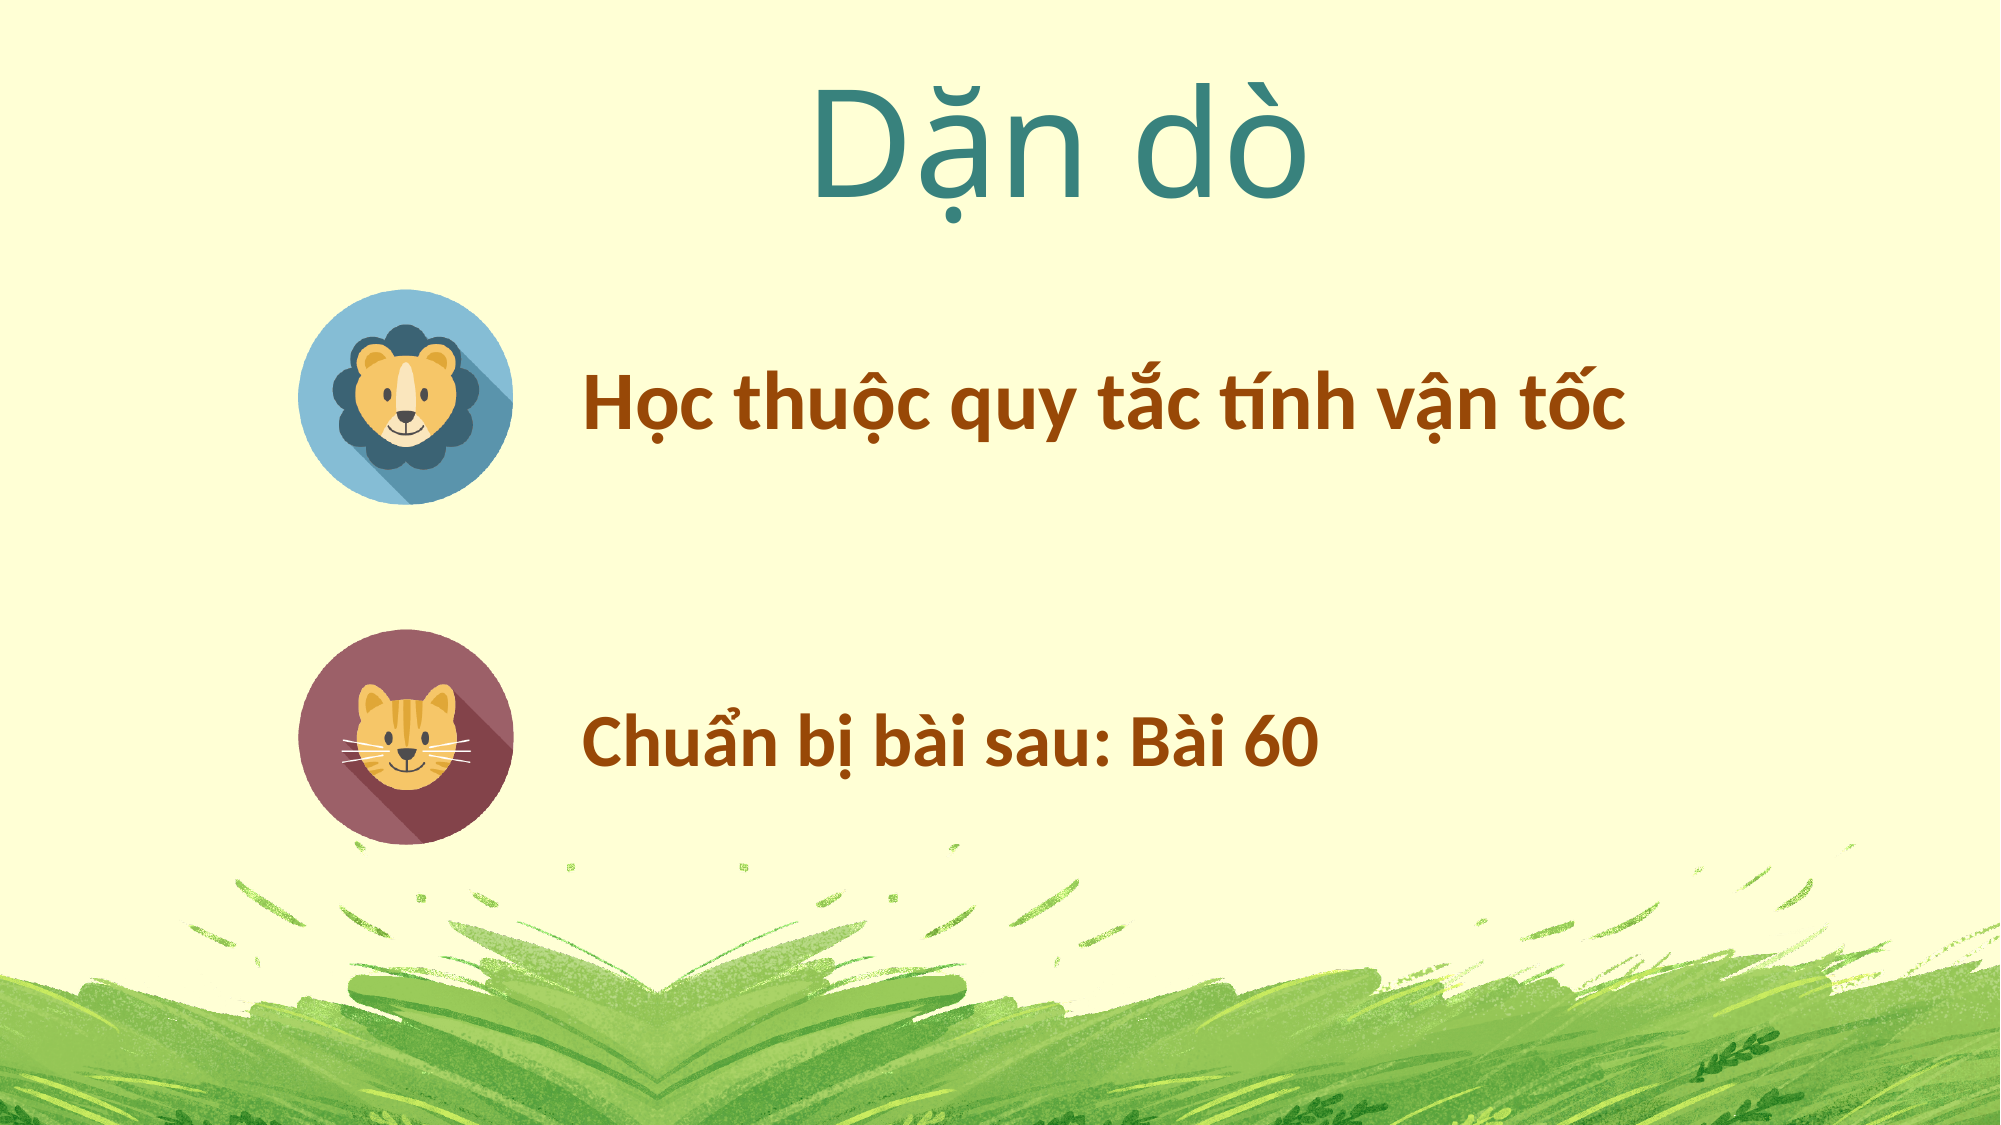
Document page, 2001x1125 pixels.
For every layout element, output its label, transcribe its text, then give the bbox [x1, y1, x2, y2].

picture [298, 629, 514, 811]
picture [298, 289, 513, 505]
text_box Học thuộc quy tắc tính vận tốc [567, 338, 1728, 454]
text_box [0, 811, 2000, 1125]
text_box Chuẩn bị bài sau: Bài 60 [567, 683, 1591, 789]
text_box Dặn dò [790, 40, 1394, 236]
